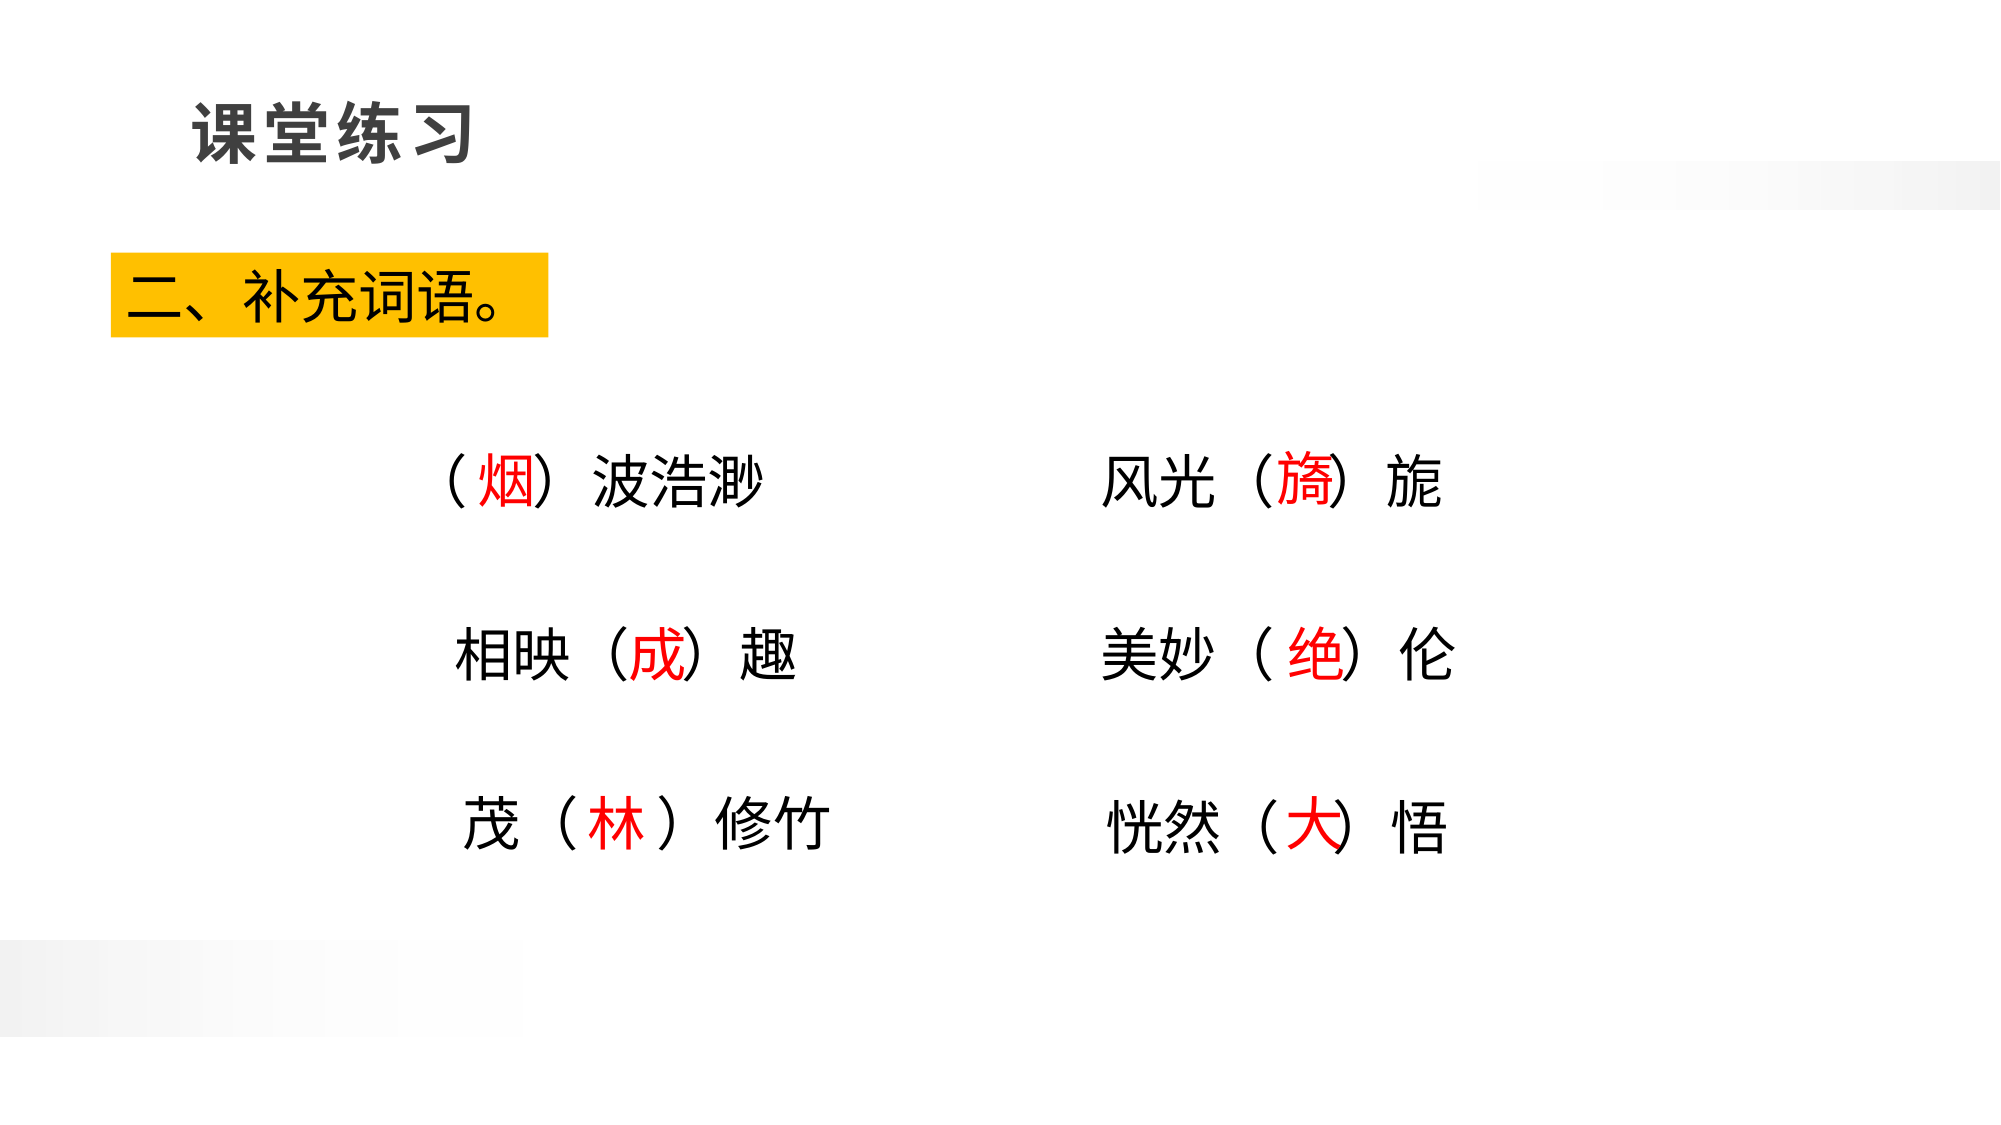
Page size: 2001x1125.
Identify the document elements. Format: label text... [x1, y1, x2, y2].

text_box 林 [573, 779, 662, 865]
text_box 风光（ ）旎 [1080, 434, 1690, 525]
text_box （ ）波浩渺 [389, 435, 953, 526]
text_box 恍然（ ）悟 [1085, 781, 1695, 872]
text_box 成 [613, 610, 702, 696]
text_box 茂（ ）修竹 [442, 777, 1042, 868]
text_box 绝 [1272, 611, 1361, 696]
text_box 烟 [462, 436, 551, 522]
text_box 相映（ ）趣 [434, 608, 1034, 699]
text_box 二、补充词语。 [110, 252, 549, 338]
text_box 旖 [1262, 434, 1351, 520]
text_box 美妙（ ）伦 [1080, 608, 1675, 699]
text_box 大 [1270, 779, 1359, 865]
